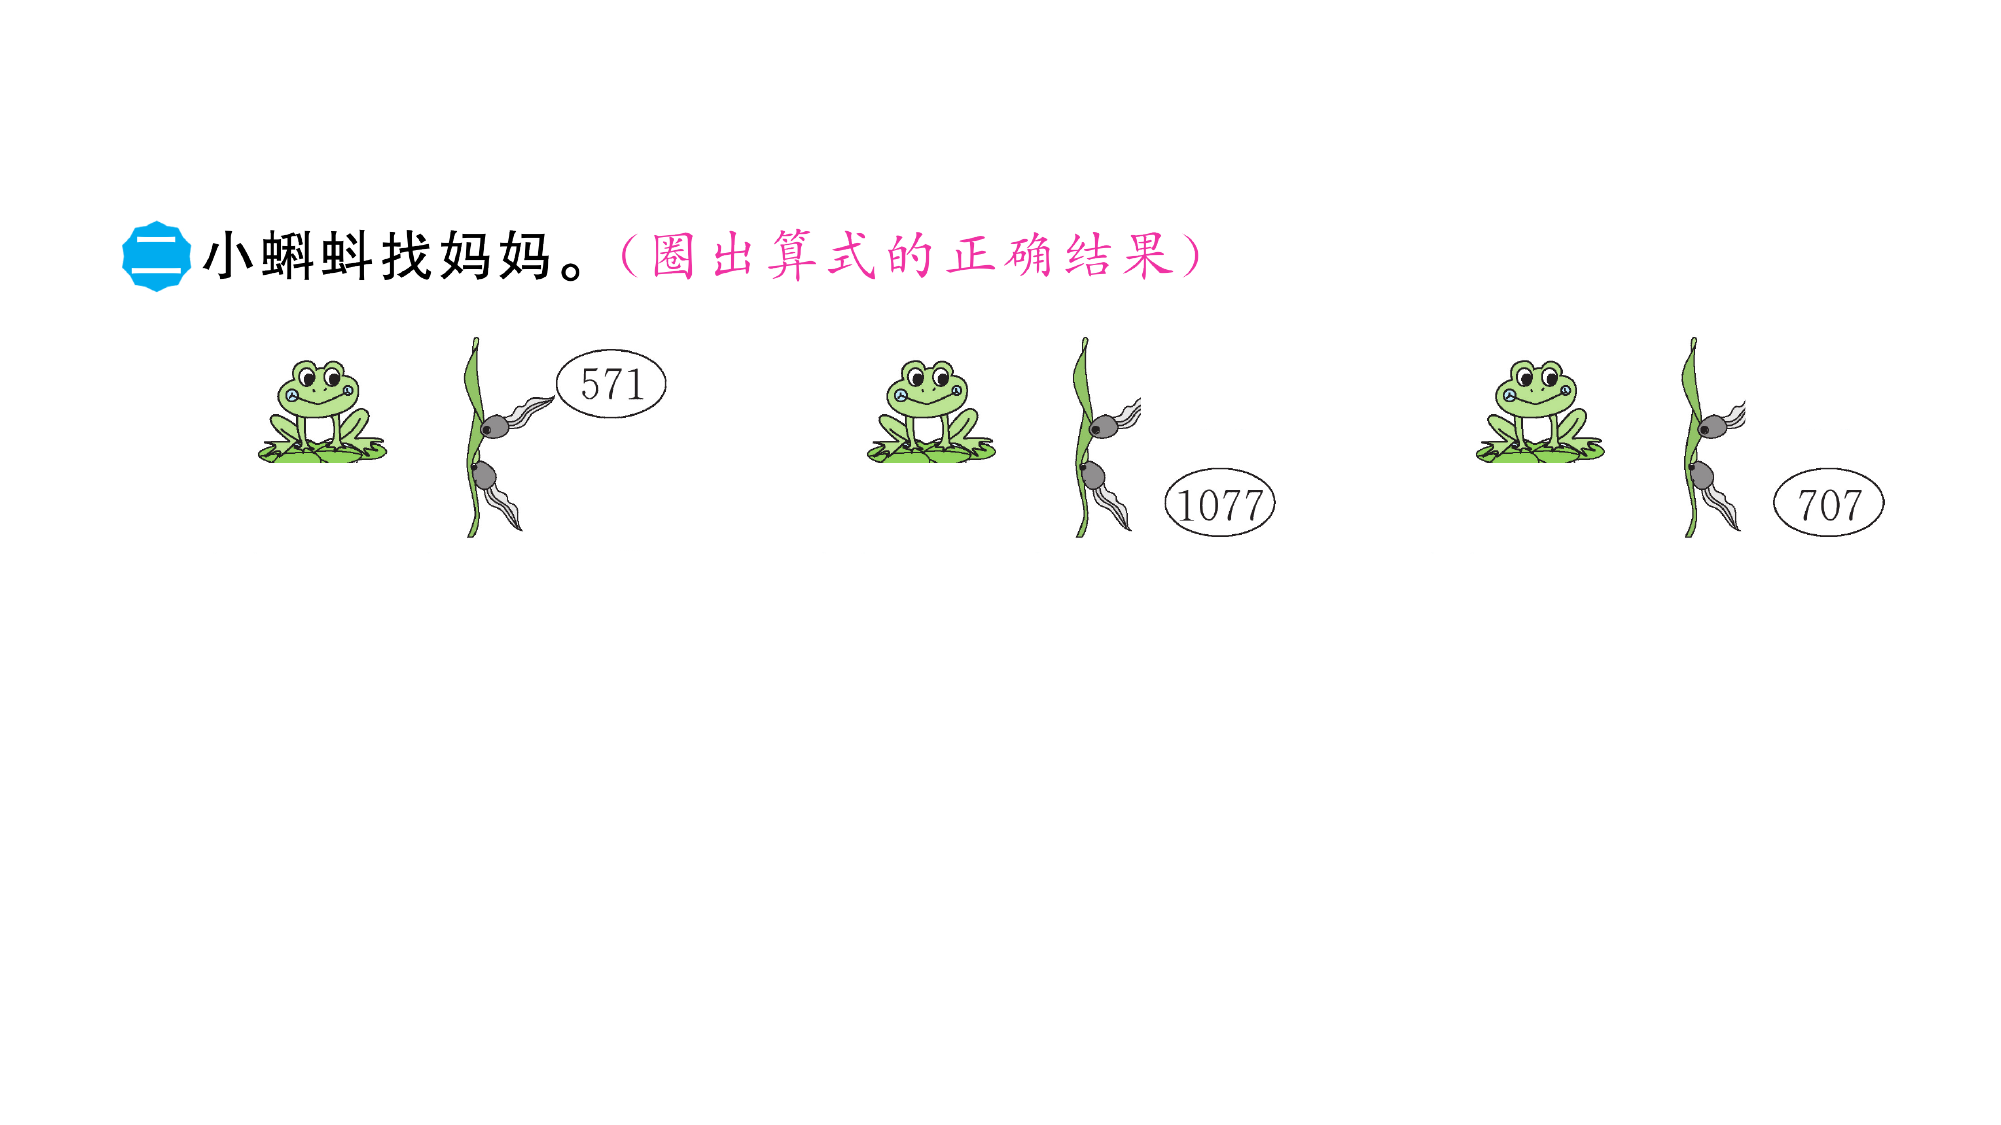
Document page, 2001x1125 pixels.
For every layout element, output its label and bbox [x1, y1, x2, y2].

picture [118, 177, 2000, 572]
